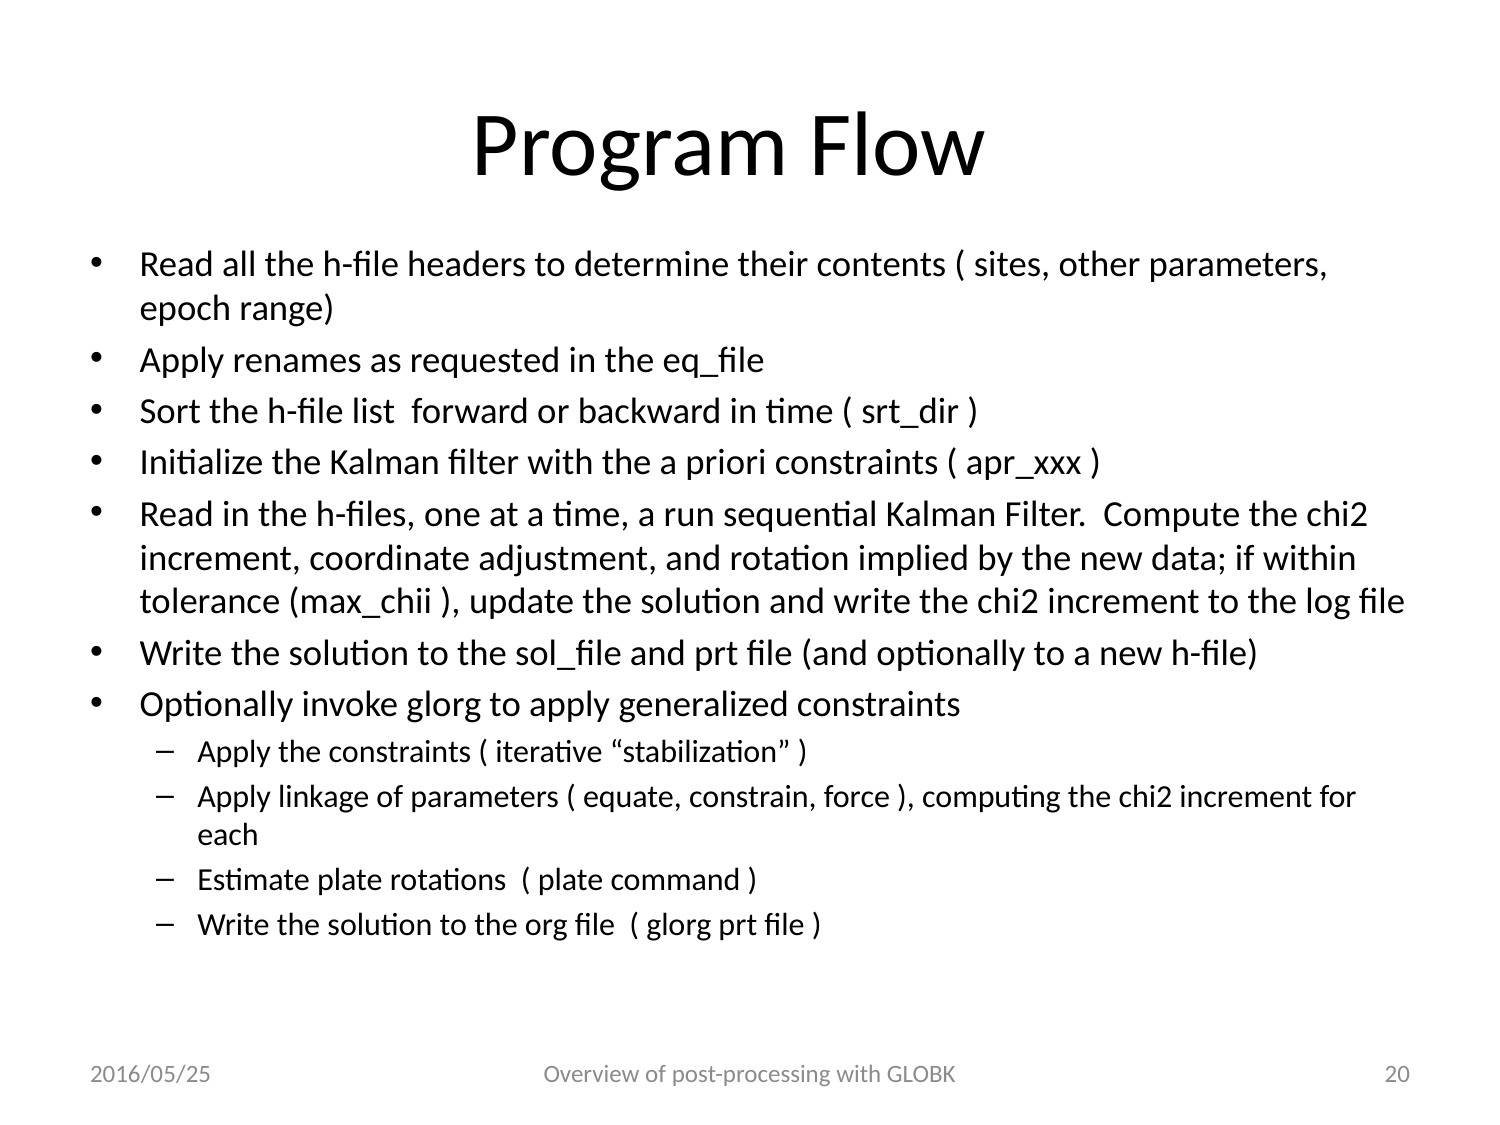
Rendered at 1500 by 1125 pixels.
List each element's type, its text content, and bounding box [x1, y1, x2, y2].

list Read all the h-file headers to determine their contents ( sites, other parameters, epoch range) Apply renames as requested in the eq_file Sort the h-file list forward or backward in time ( srt_dir ) Initialize the Kalman filter with the a priori constraints ( apr_xxx )‏ Read in the h-files, one at a time, a run sequential Kalman Filter. Compute the chi2 increment, coordinate adjustment, and rotation implied by the new data; if within tolerance (max_chii ), update the solution and write the chi2 increment to the log file Write the solution to the sol_file and prt file (and optionally to a new h-file)‏ Optionally invoke glorg to apply generalized constraints Apply the constraints ( iterative “stabilization” )‏ Apply linkage of parameters ( equate, constrain, force ), computing the chi2 increment for each Estimate plate rotations ( plate command ) Write the solution to the org file ( glorg prt file ) [75, 232, 1425, 1005]
footer Overview of post-processing with GLOBK [512, 1042, 988, 1103]
slide_number 20 [1074, 1042, 1425, 1103]
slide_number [75, 1042, 425, 1103]
title Program Flow [75, 45, 1425, 232]
